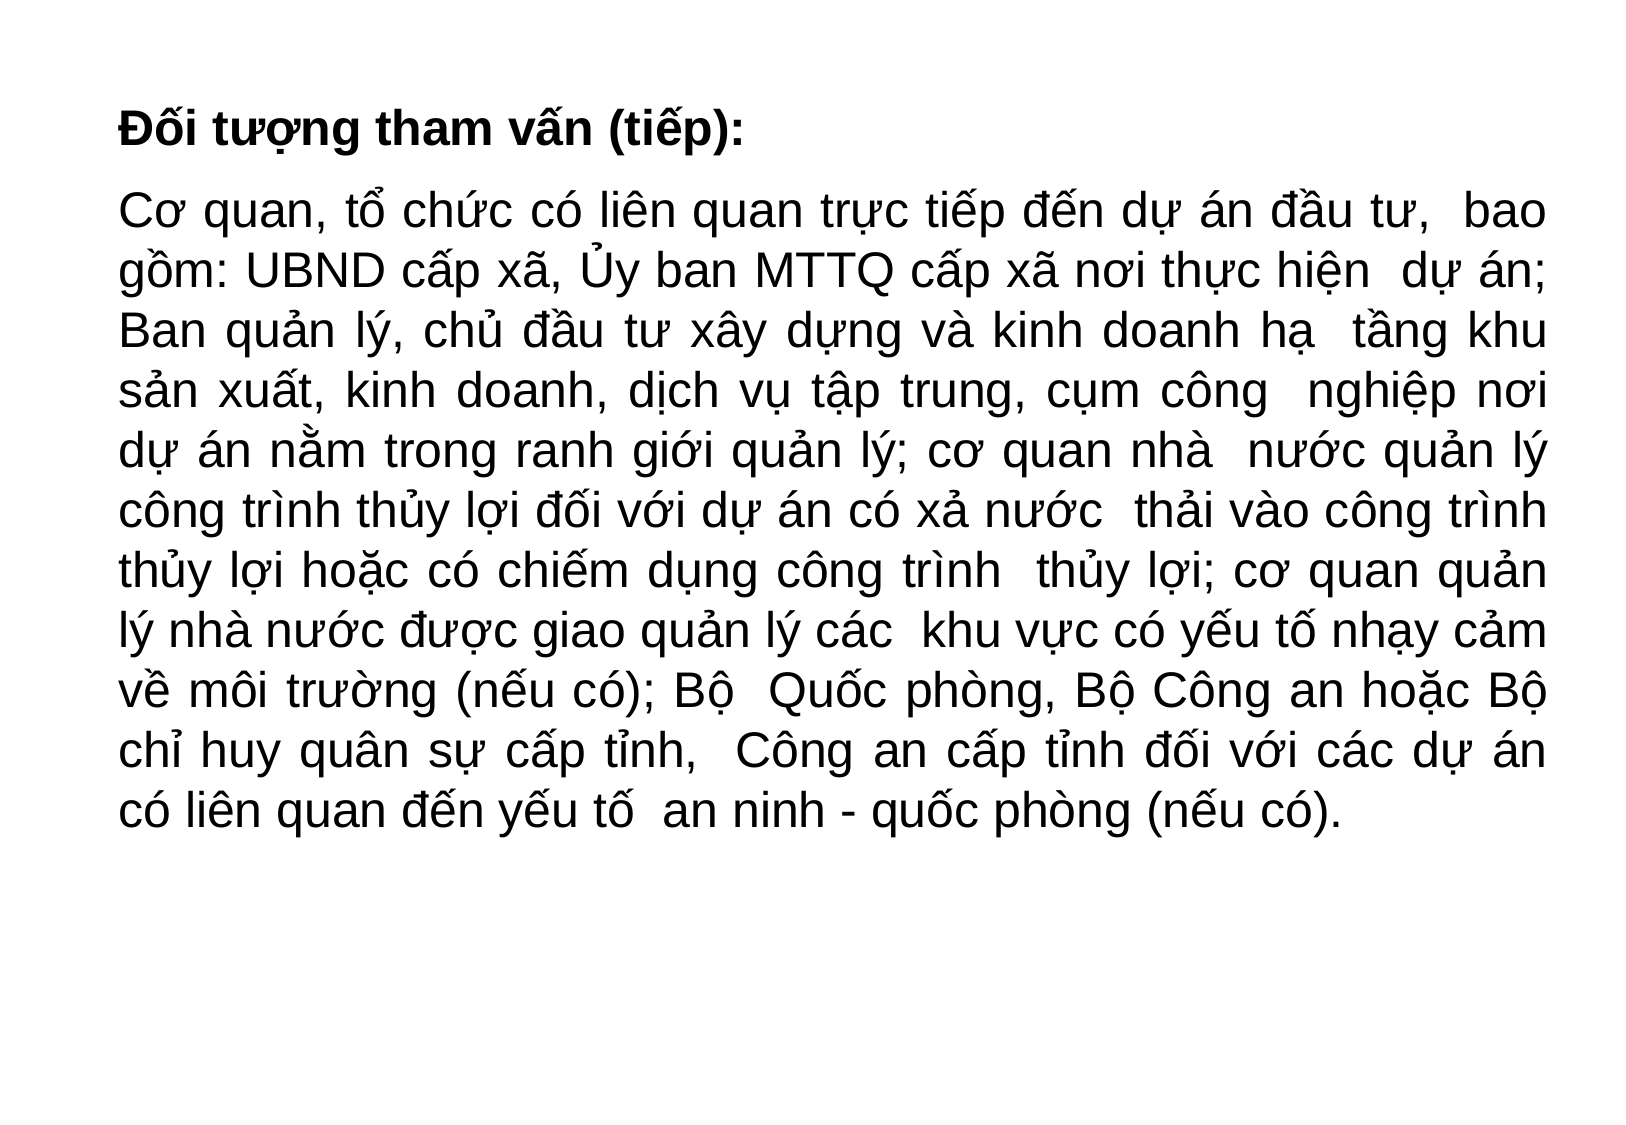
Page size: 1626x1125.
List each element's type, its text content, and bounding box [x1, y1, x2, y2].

title Đối tượng tham vấn (tiếp): [116, 93, 938, 175]
text_box Cơ quan, tổ chức có liên quan trực tiếp đến dự án đầu tư, bao gồm: UBND cấp xã, Ủy ban MTTQ cấp xã nơi thực hiện dự án; Ban quản lý, chủ đầu tư xây dựng và kinh doanh hạ tầng khu sản xuất, kinh doanh, dịch vụ tập trung, cụm công nghiệp nơi dự án nằm trong ranh giới quản lý; cơ quan nhà nước quản lý công trình thủy lợi đối với dự án có xả nước thải vào công trình thủy lợi hoặc có chiếm dụng công trình thủy lợi; cơ quan quản lý nhà nước được giao quản lý các khu vực có yếu tố nhạy cảm về môi trường (nếu có); Bộ Quốc phòng, Bộ Công an hoặc Bộ chỉ huy quân sự cấp tỉnh, Công an cấp tỉnh đối với các dự án có liên quan đến yếu tố an ninh - quốc phòng (nếu có). [116, 175, 1550, 838]
